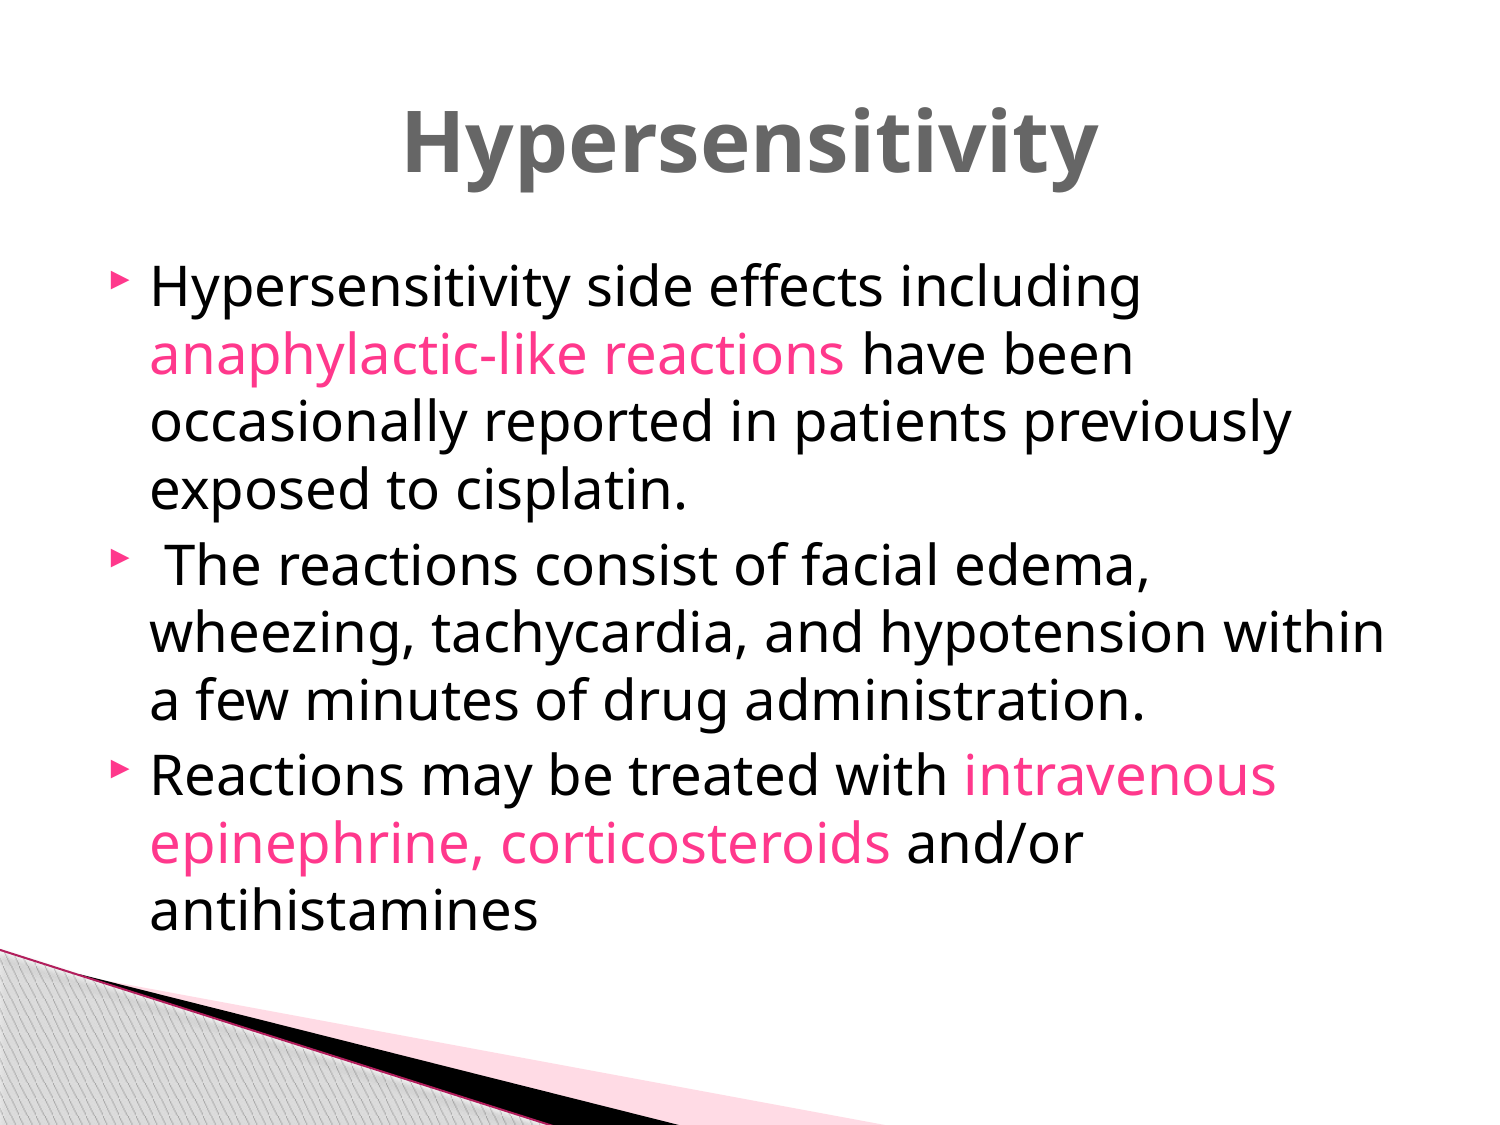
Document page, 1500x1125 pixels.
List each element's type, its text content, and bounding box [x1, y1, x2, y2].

list Hypersensitivity side effects including anaphylactic-like reactions have been occasionally reported in patients previously exposed to cisplatin. The reactions consist of facial edema, wheezing, tachycardia, and hypotension within a few minutes of drug administration. Reactions may be treated with intravenous epinephrine, corticosteroids and/or antihistamines [75, 243, 1425, 986]
title Hypersensitivity [75, 45, 1425, 233]
